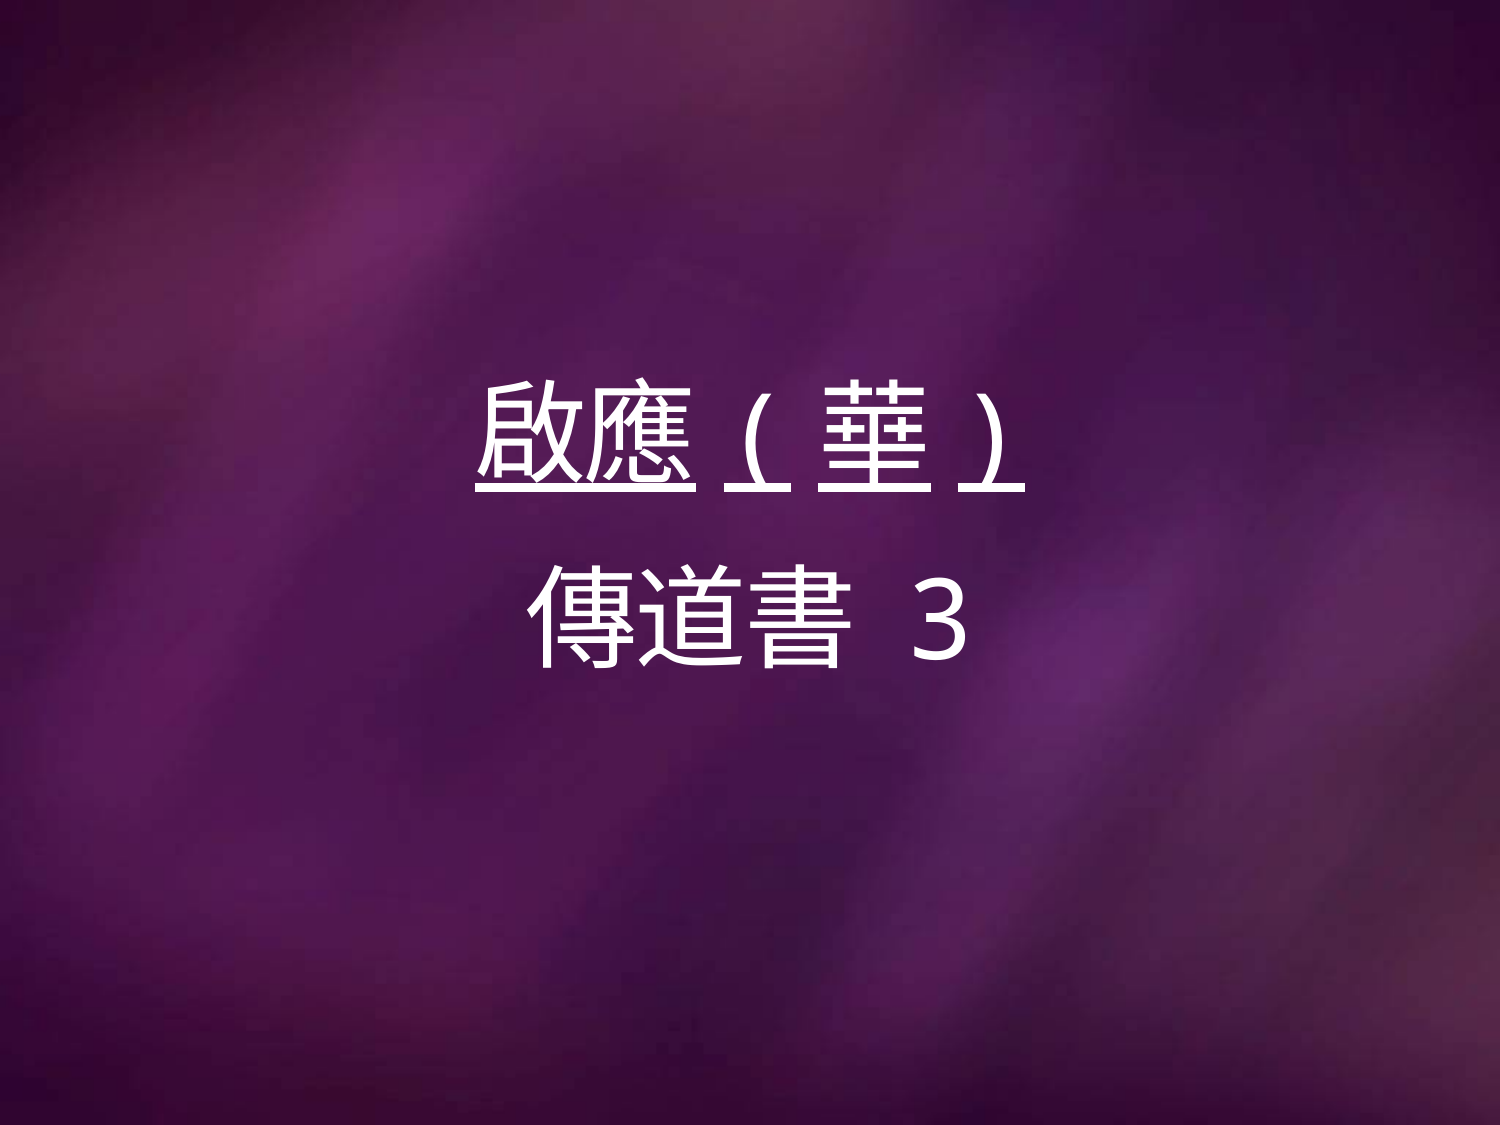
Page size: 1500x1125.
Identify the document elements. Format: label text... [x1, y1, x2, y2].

subtitle 傳道書 3 [119, 562, 1380, 789]
title 啟應(華) [119, 362, 1380, 562]
picture [0, 0, 1500, 1125]
